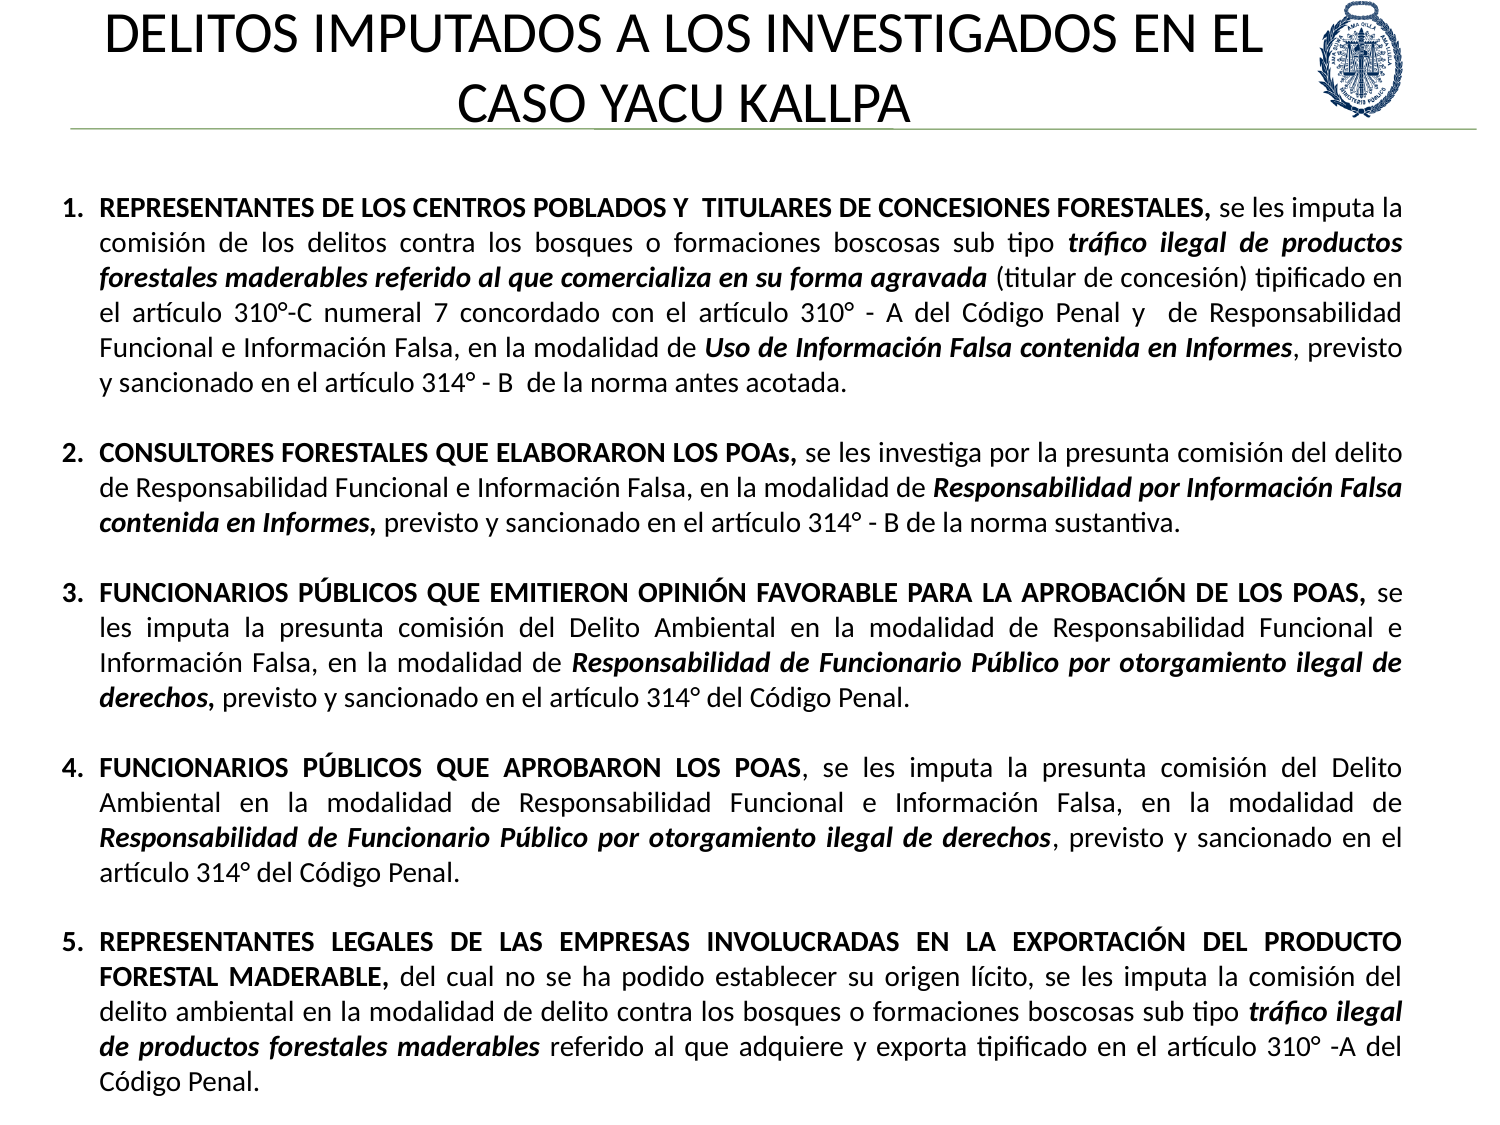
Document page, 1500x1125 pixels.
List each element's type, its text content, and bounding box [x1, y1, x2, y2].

text_box REPRESENTANTES DE LOS CENTROS POBLADOS Y TITULARES DE CONCESIONES FORESTALES, se les imputa la comisión de los delitos contra los bosques o formaciones boscosas sub tipo tráfico ilegal de productos forestales maderables referido al que comercializa en su forma agravada (titular de concesión) tipificado en el artículo 310°-C numeral 7 concordado con el artículo 310° - A del Código Penal y de Responsabilidad Funcional e Información Falsa, en la modalidad de Uso de Información Falsa contenida en Informes, previsto y sancionado en el artículo 314° - B de la norma antes acotada. CONSULTORES FORESTALES QUE ELABORARON LOS POAs, se les investiga por la presunta comisión del delito de Responsabilidad Funcional e Información Falsa, en la modalidad de Responsabilidad por Información Falsa contenida en Informes, previsto y sancionado en el artículo 314° - B de la norma sustantiva. FUNCIONARIOS PÚBLICOS QUE EMITIERON OPINIÓN FAVORABLE PARA LA APROBACIÓN DE LOS POAS, se les imputa la presunta comisión del Delito Ambiental en la modalidad de Responsabilidad Funcional e Información Falsa, en la modalidad de Responsabilidad de Funcionario Público por otorgamiento ilegal de derechos, previsto y sancionado en el artículo 314° del Código Penal. FUNCIONARIOS PÚBLICOS QUE APROBARON LOS POAS, se les imputa la presunta comisión del Delito Ambiental en la modalidad de Responsabilidad Funcional e Información Falsa, en la modalidad de Responsabilidad de Funcionario Público por otorgamiento ilegal de derechos, previsto y sancionado en el artículo 314° del Código Penal. REPRESENTANTES LEGALES DE LAS EMPRESAS INVOLUCRADAS EN LA EXPORTACIÓN DEL PRODUCTO FORESTAL MADERABLE, del cual no se ha podido establecer su origen lícito, se les imputa la comisión del delito ambiental en la modalidad de delito contra los bosques o formaciones boscosas sub tipo tráfico ilegal de productos forestales maderables referido al que adquiere y exporta tipificado en el artículo 310° -A del Código Penal. [46, 181, 1418, 1125]
picture [1300, 0, 1421, 120]
title DELITOS IMPUTADOS A LOS INVESTIGADOS EN EL CASO YACU KALLPA [46, 0, 1298, 129]
